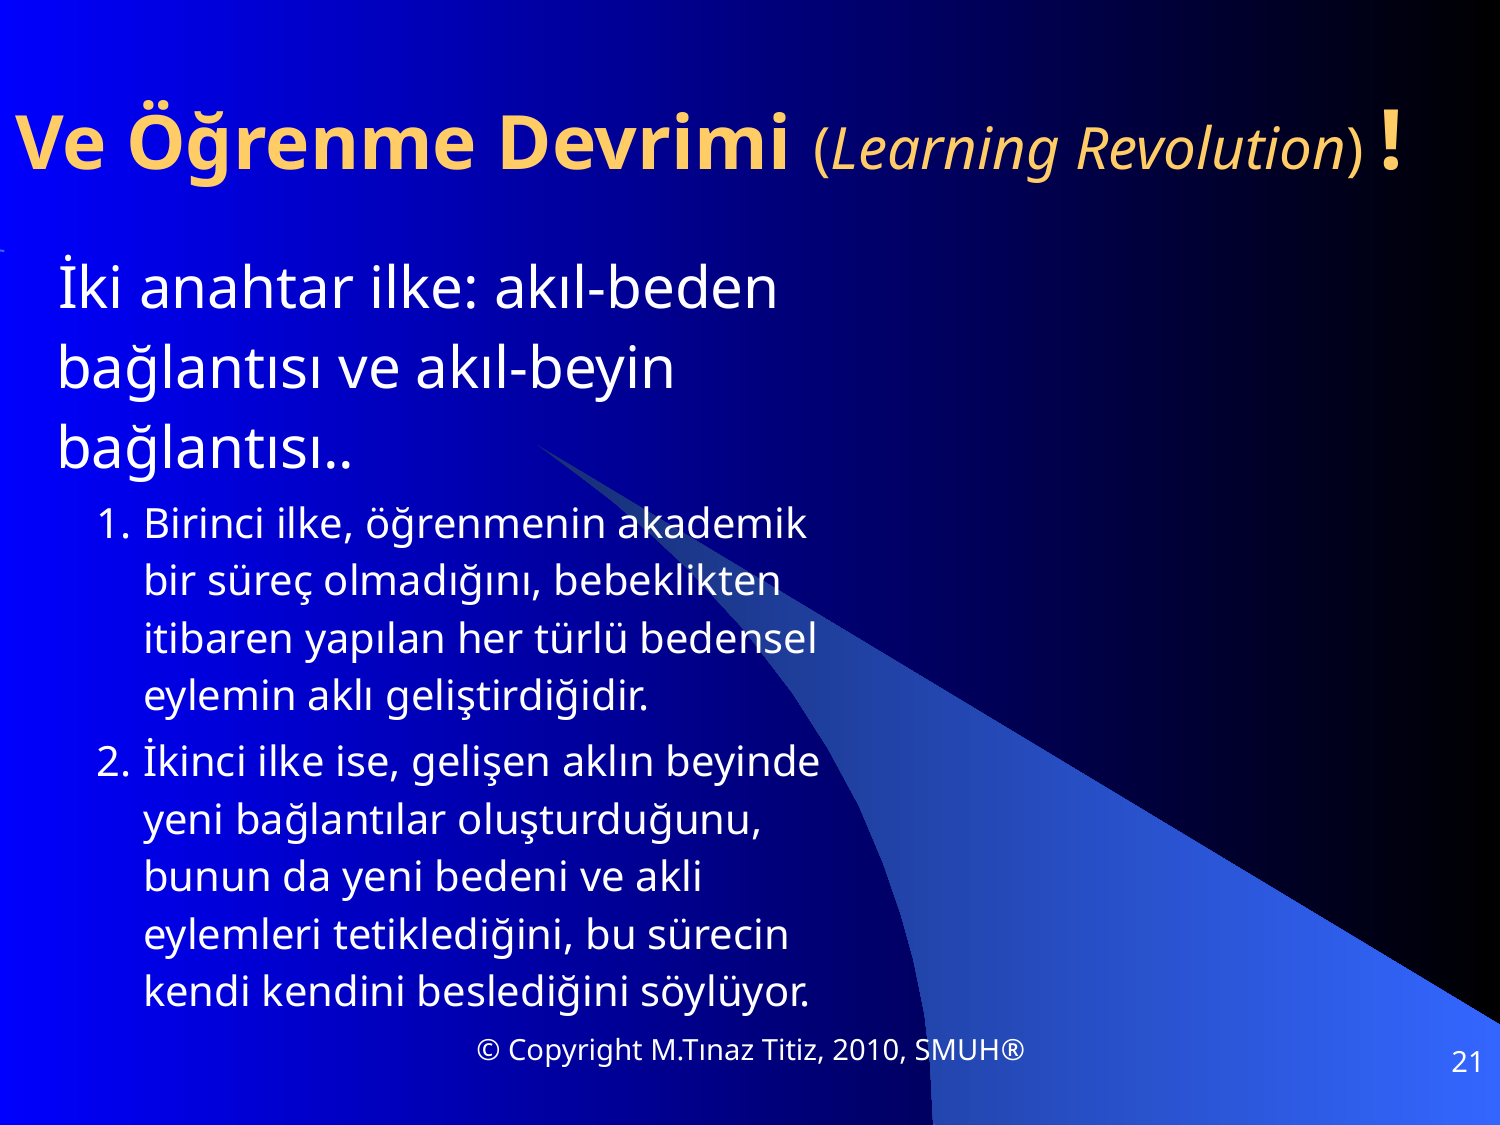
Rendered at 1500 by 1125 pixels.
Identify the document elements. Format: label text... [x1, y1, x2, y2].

list İki anahtar ilke: akıl-beden bağlantısı ve akıl-beyin bağlantısı.. Birinci ilke, öğrenmenin akademik bir süreç olmadığını, bebeklikten itibaren yapılan her türlü bedensel eylemin aklı geliştirdiğidir. İkinci ilke ise, gelişen aklın beyinde yeni bağlantılar oluşturduğunu, bunun da yeni bedeni ve akli eylemleri tetiklediğini, bu sürecin kendi kendini beslediğini söylüyor. [24, 231, 892, 1003]
slide_number 21 [1187, 1020, 1500, 1083]
footer © Copyright M.Tınaz Titiz, 2010, SMUH® [461, 1011, 1170, 1087]
title Ve Öğrenme Devrimi (Learning Revolution) ! [0, 42, 1500, 231]
